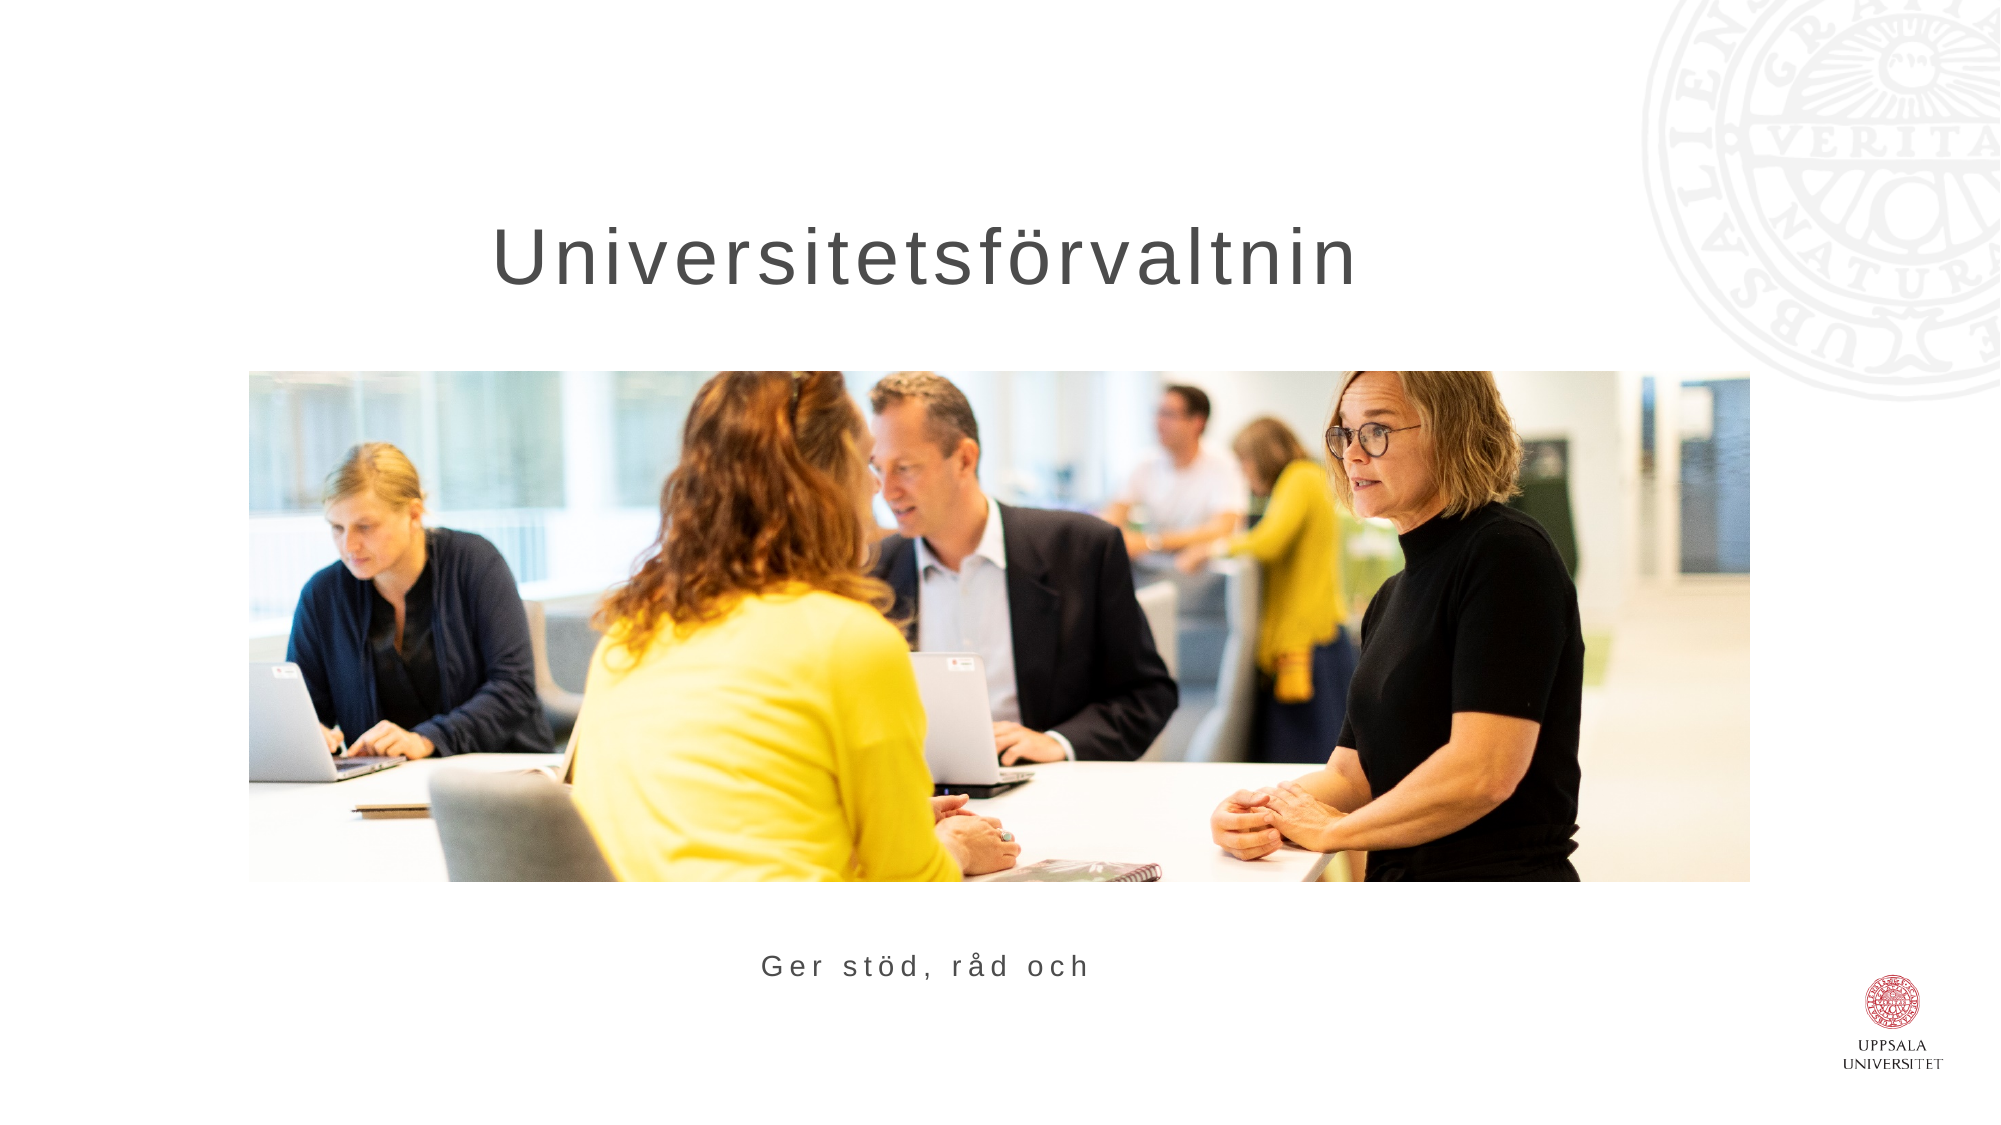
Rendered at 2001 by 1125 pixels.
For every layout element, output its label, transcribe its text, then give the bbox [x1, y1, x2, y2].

title Universitetsförvaltningen [249, 75, 1750, 309]
subtitle Ger stöd, råd och service [249, 945, 1750, 1050]
picture [249, 371, 1750, 882]
